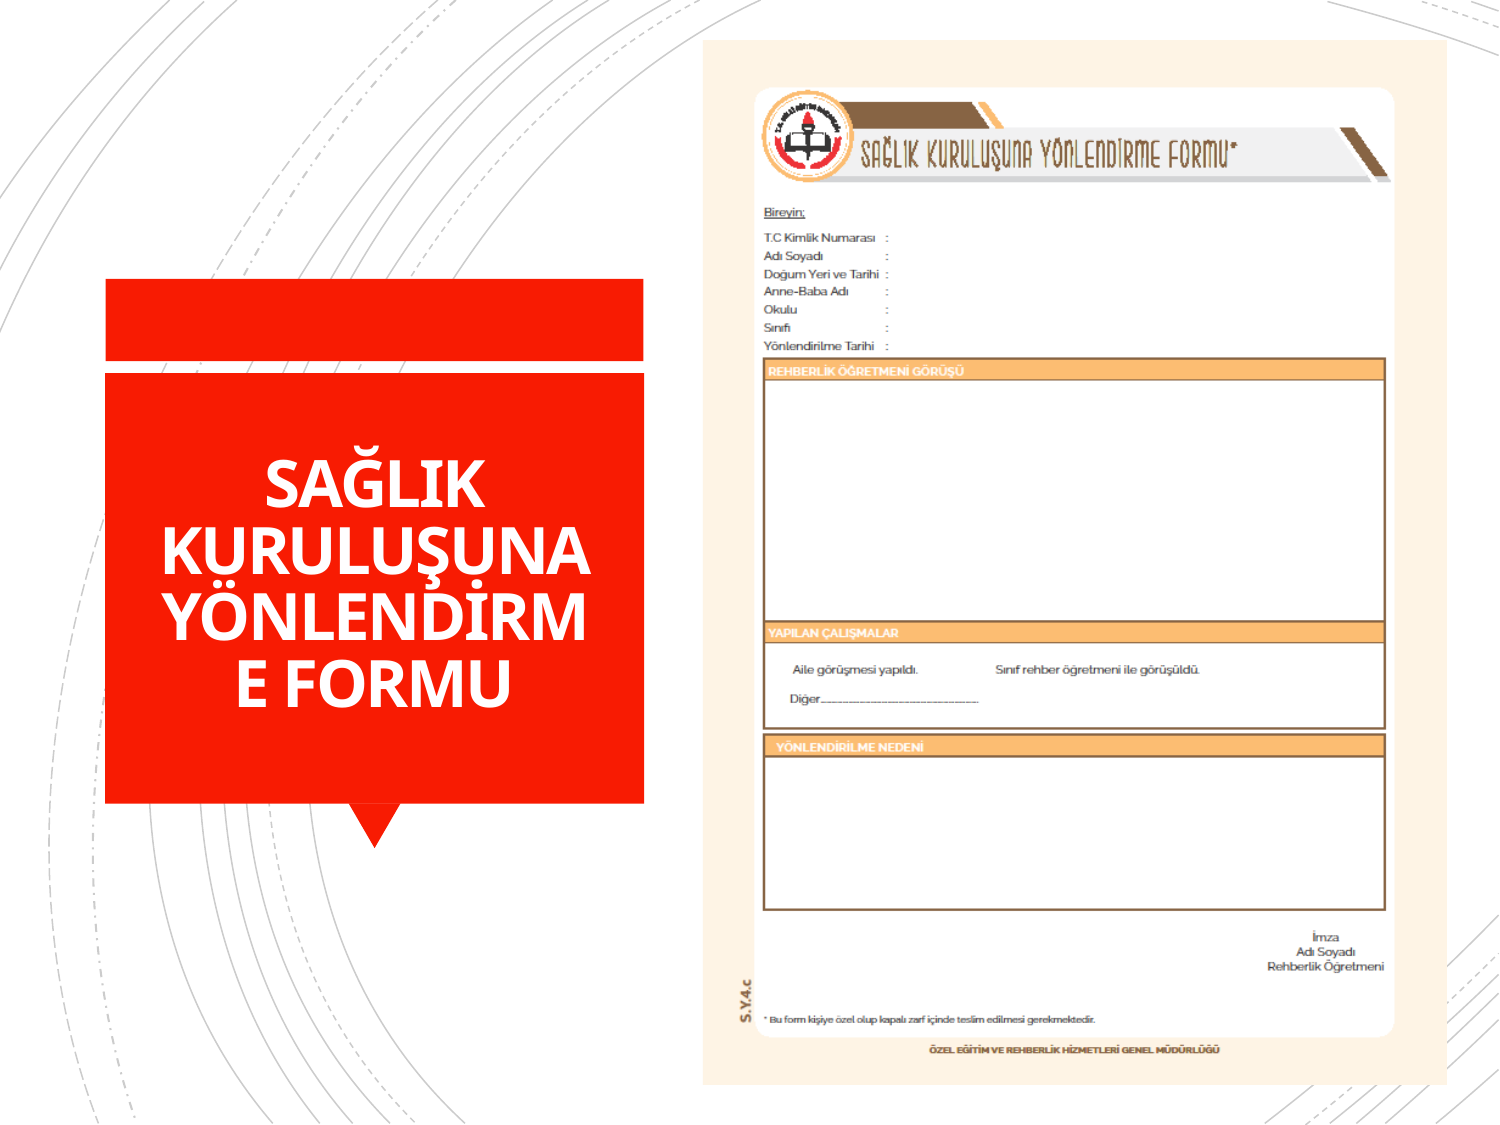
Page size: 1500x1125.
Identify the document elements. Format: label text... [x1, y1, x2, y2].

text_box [702, 39, 1448, 1085]
title SAĞLIK KURULUŞUNA YÖNLENDİRME FORMU [118, 385, 630, 790]
